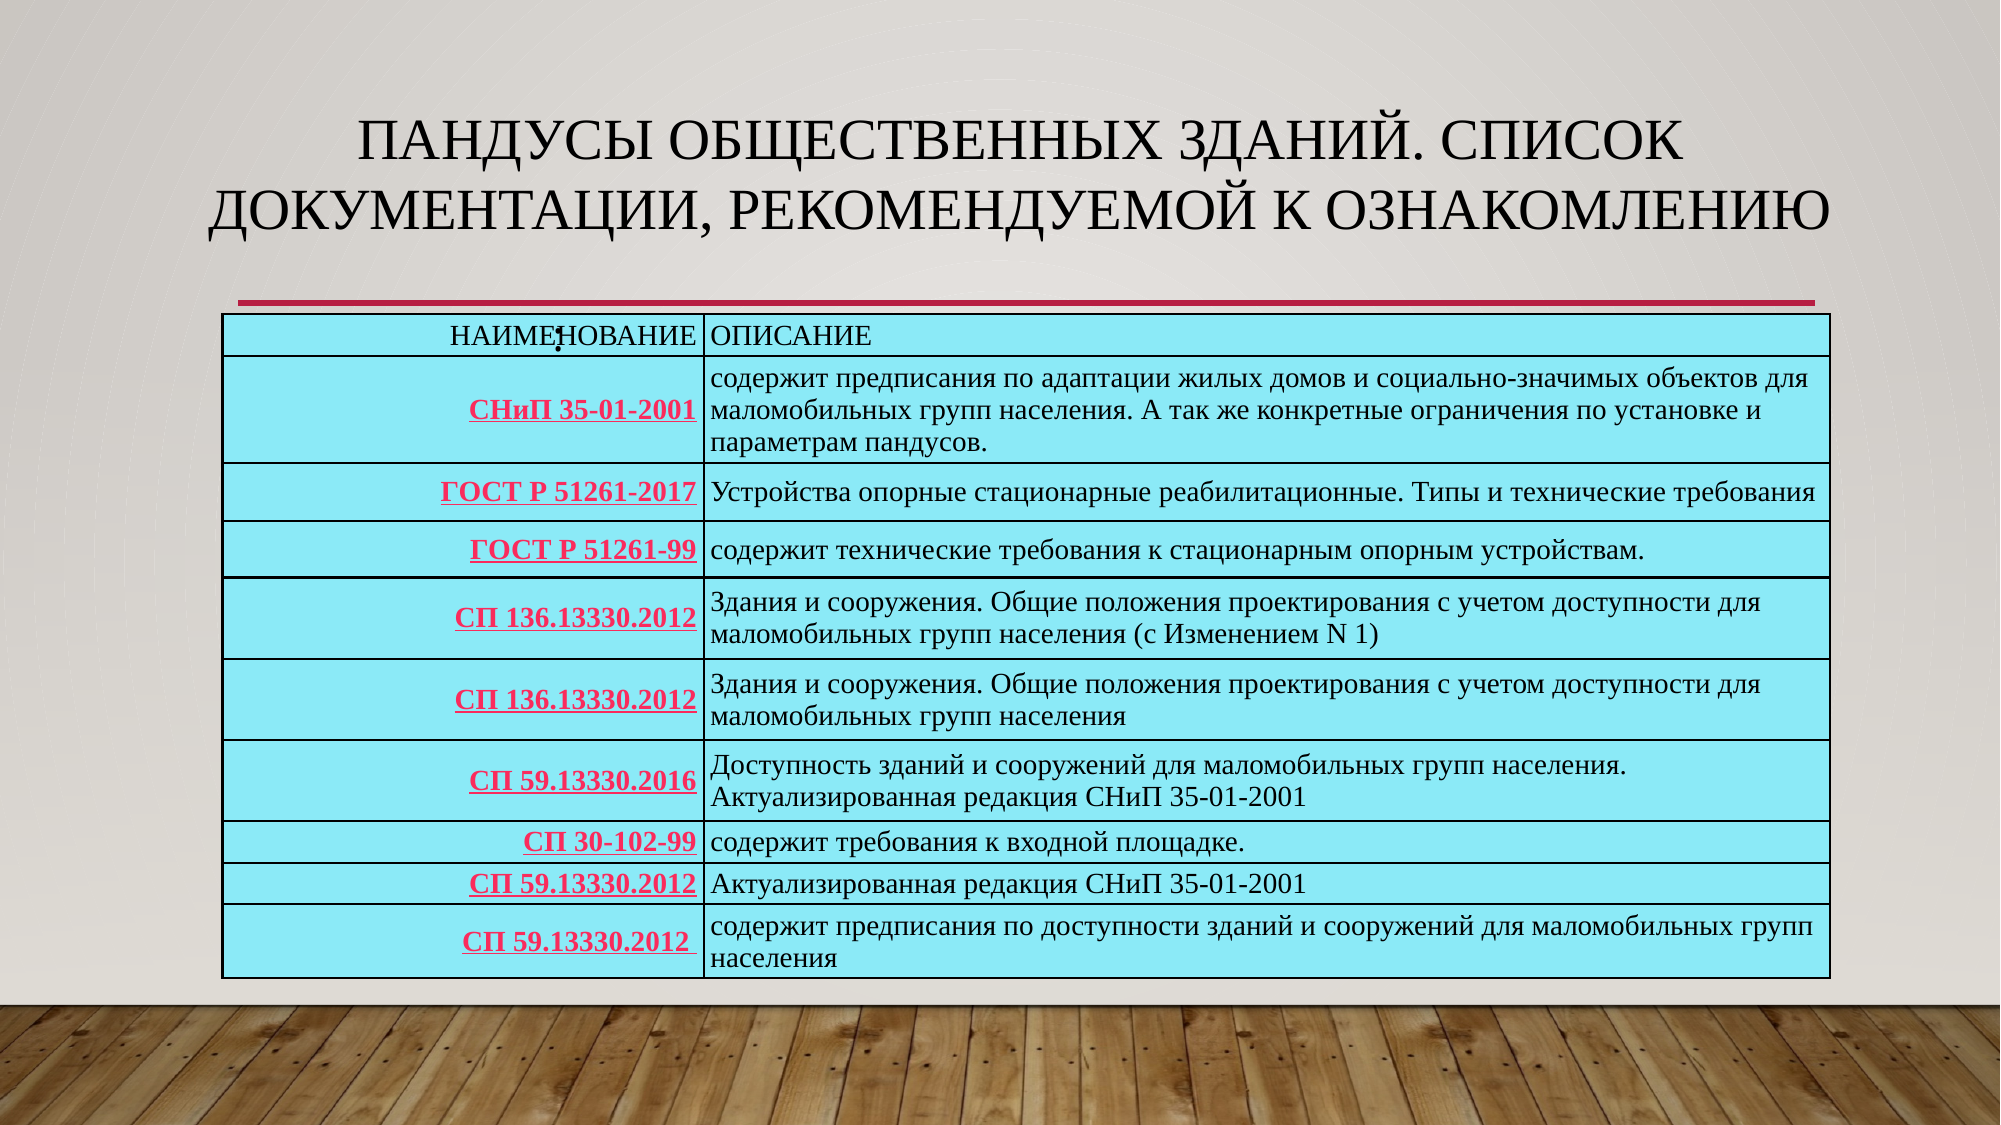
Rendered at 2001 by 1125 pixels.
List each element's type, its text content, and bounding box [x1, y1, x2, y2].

text_box Пандусы общественных зданий. Список документации, рекомендуемой к ознакомлению [170, 93, 1870, 249]
table_cell содержит предписания по доступности зданий и сооружений для маломобильных групп населения [705, 905, 1829, 977]
picture [0, 1005, 2000, 1125]
table_cell Актуализированная редакция СНиП 35-01-2001 [705, 864, 1829, 903]
table_header НАИМЕНОВАНИЕ [224, 315, 552, 355]
table_cell СП 136.13330.2012 [224, 579, 703, 658]
table_cell содержит требования к входной площадке. [705, 822, 1829, 862]
table_cell СП 136.13330.2012 [224, 660, 703, 739]
table_cell ГОСТ Р 51261-2017 [224, 464, 703, 520]
table_cell СП 30-102-99 [224, 822, 703, 862]
table_cell Доступность зданий и сооружений для маломобильных групп населения. Актуализированная редакция СНиП 35-01-2001 [705, 741, 1829, 820]
table_cell Здания и сооружения. Общие положения проектирования с учетом доступности для маломобильных групп населения [705, 660, 1829, 739]
table_cell СП 59.13330.2012 [224, 864, 703, 903]
text_box : [552, 279, 2000, 466]
table_cell ГОСТ Р 51261-99 [224, 522, 703, 576]
table_cell содержит технические требования к стационарным опорным устройствам. [705, 522, 1829, 576]
table_cell СП 59.13330.2016 [224, 741, 703, 820]
table_cell Здания и сооружения. Общие положения проектирования с учетом доступности для маломобильных групп населения (с Изменением N 1) [705, 579, 1829, 658]
table_cell СП 59.13330.2012 [224, 905, 703, 977]
table_cell Устройства опорные стационарные реабилитационные. Типы и технические требования [705, 466, 1829, 520]
table_cell СНиП 35-01-2001 [224, 357, 552, 462]
